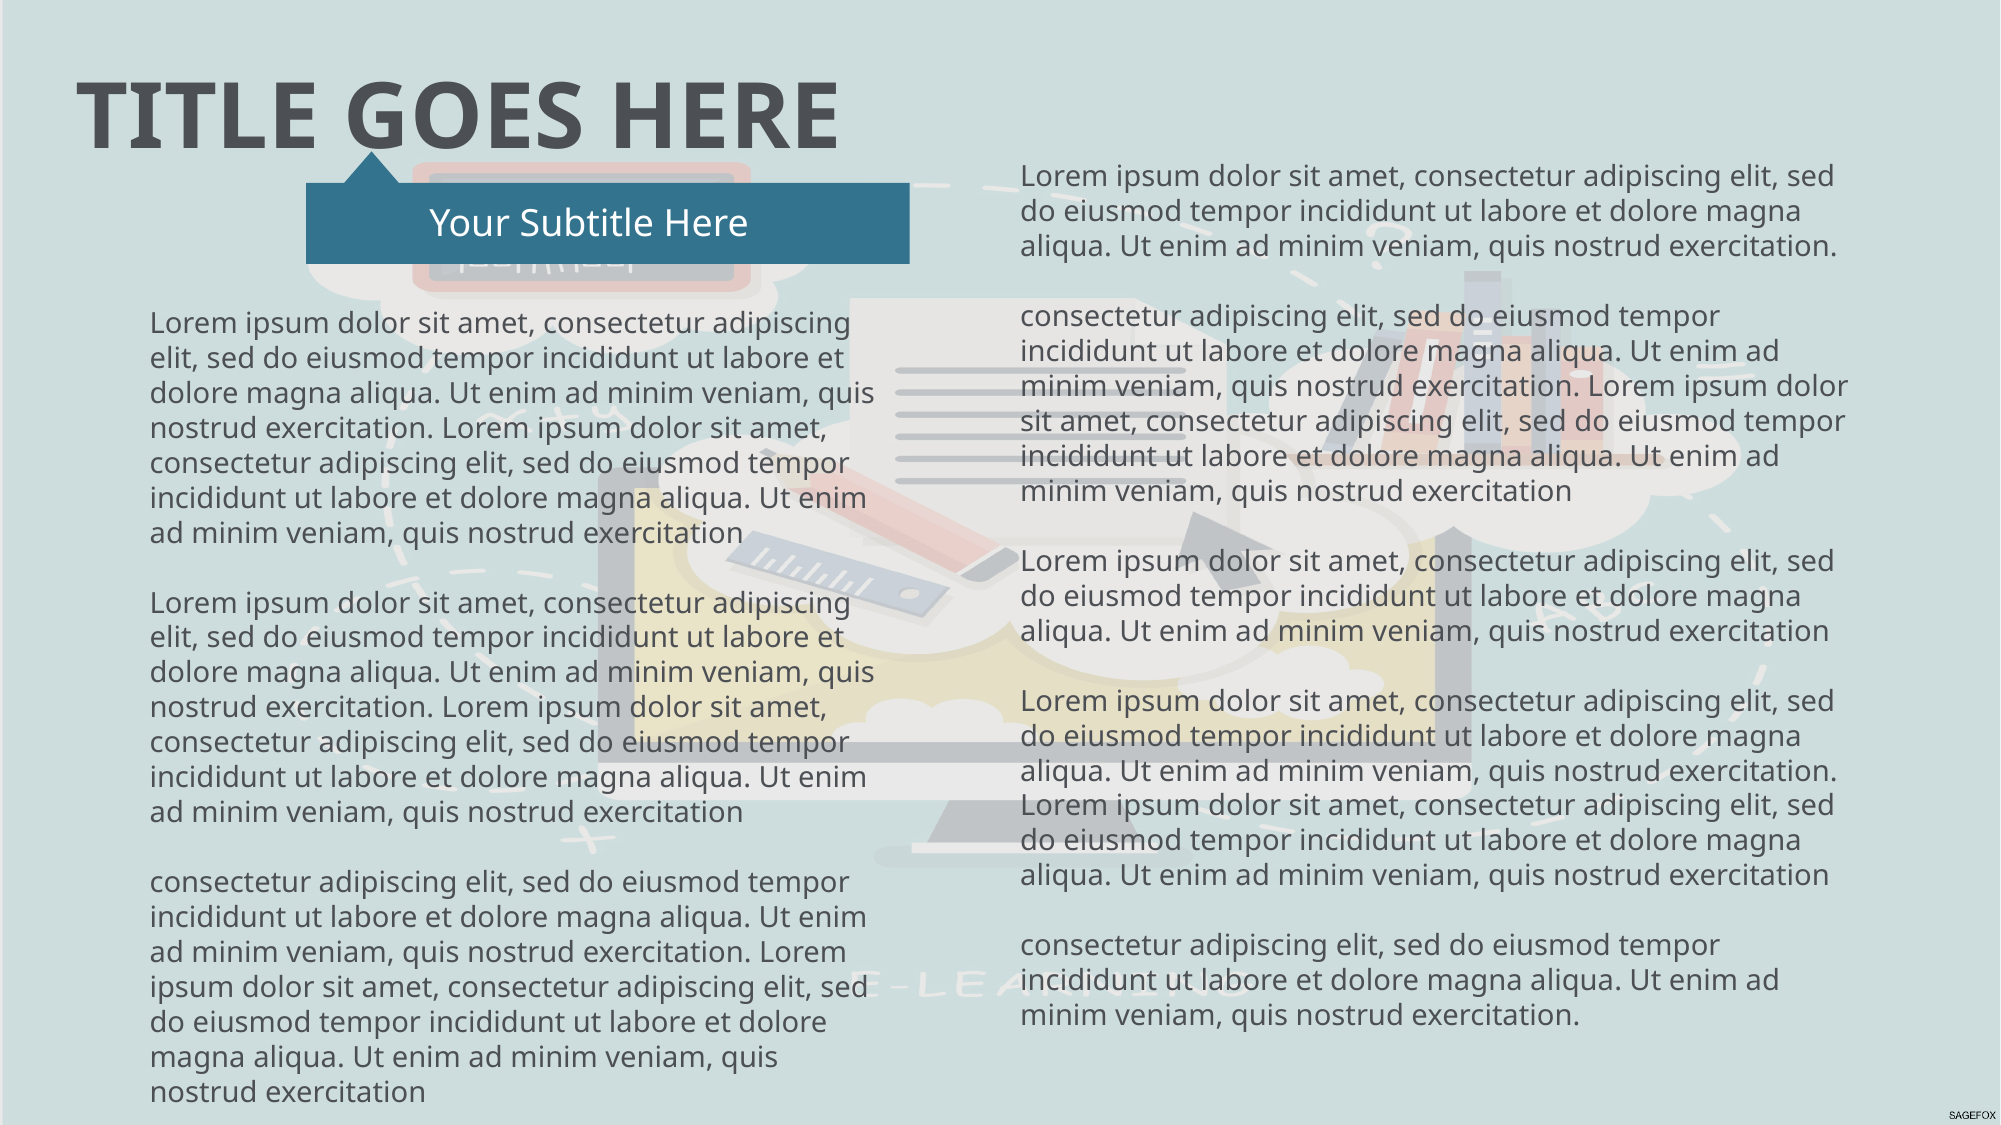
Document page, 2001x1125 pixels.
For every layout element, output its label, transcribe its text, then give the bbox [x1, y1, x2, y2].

text_box Lorem ipsum dolor sit amet, consectetur adipiscing elit, sed do eiusmod tempor incididunt ut labore et dolore magna aliqua. Ut enim ad minim veniam, quis nostrud exercitation. Lorem ipsum dolor sit amet, consectetur adipiscing elit, sed do eiusmod tempor incididunt ut labore et dolore magna aliqua. Ut enim ad minim veniam, quis nostrud exercitation Lorem ipsum dolor sit amet, consectetur adipiscing elit, sed do eiusmod tempor incididunt ut labore et dolore magna aliqua. Ut enim ad minim veniam, quis nostrud exercitation. Lorem ipsum dolor sit amet, consectetur adipiscing elit, sed do eiusmod tempor incididunt ut labore et dolore magna aliqua. Ut enim ad minim veniam, quis nostrud exercitation consectetur adipiscing elit, sed do eiusmod tempor incididunt ut labore et dolore magna aliqua. Ut enim ad minim veniam, quis nostrud exercitation. Lorem ipsum dolor sit amet, consectetur adipiscing elit, sed do eiusmod tempor incididunt ut labore et dolore magna aliqua. Ut enim ad minim veniam, quis nostrud exercitation [134, 296, 897, 1125]
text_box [306, 151, 910, 264]
text_box TITLE GOES HERE [60, 49, 965, 175]
picture [1925, 0, 2001, 1125]
text_box Lorem ipsum dolor sit amet, consectetur adipiscing elit, sed do eiusmod tempor incididunt ut labore et dolore magna aliqua. Ut enim ad minim veniam, quis nostrud exercitation. consectetur adipiscing elit, sed do eiusmod tempor incididunt ut labore et dolore magna aliqua. Ut enim ad minim veniam, quis nostrud exercitation. Lorem ipsum dolor sit amet, consectetur adipiscing elit, sed do eiusmod tempor incididunt ut labore et dolore magna aliqua. Ut enim ad minim veniam, quis nostrud exercitation Lorem ipsum dolor sit amet, consectetur adipiscing elit, sed do eiusmod tempor incididunt ut labore et dolore magna aliqua. Ut enim ad minim veniam, quis nostrud exercitation Lorem ipsum dolor sit amet, consectetur adipiscing elit, sed do eiusmod tempor incididunt ut labore et dolore magna aliqua. Ut enim ad minim veniam, quis nostrud exercitation. Lorem ipsum dolor sit amet, consectetur adipiscing elit, sed do eiusmod tempor incididunt ut labore et dolore magna aliqua. Ut enim ad minim veniam, quis nostrud exercitation consectetur adipiscing elit, sed do eiusmod tempor incididunt ut labore et dolore magna aliqua. Ut enim ad minim veniam, quis nostrud exercitation. [1005, 150, 1876, 1039]
